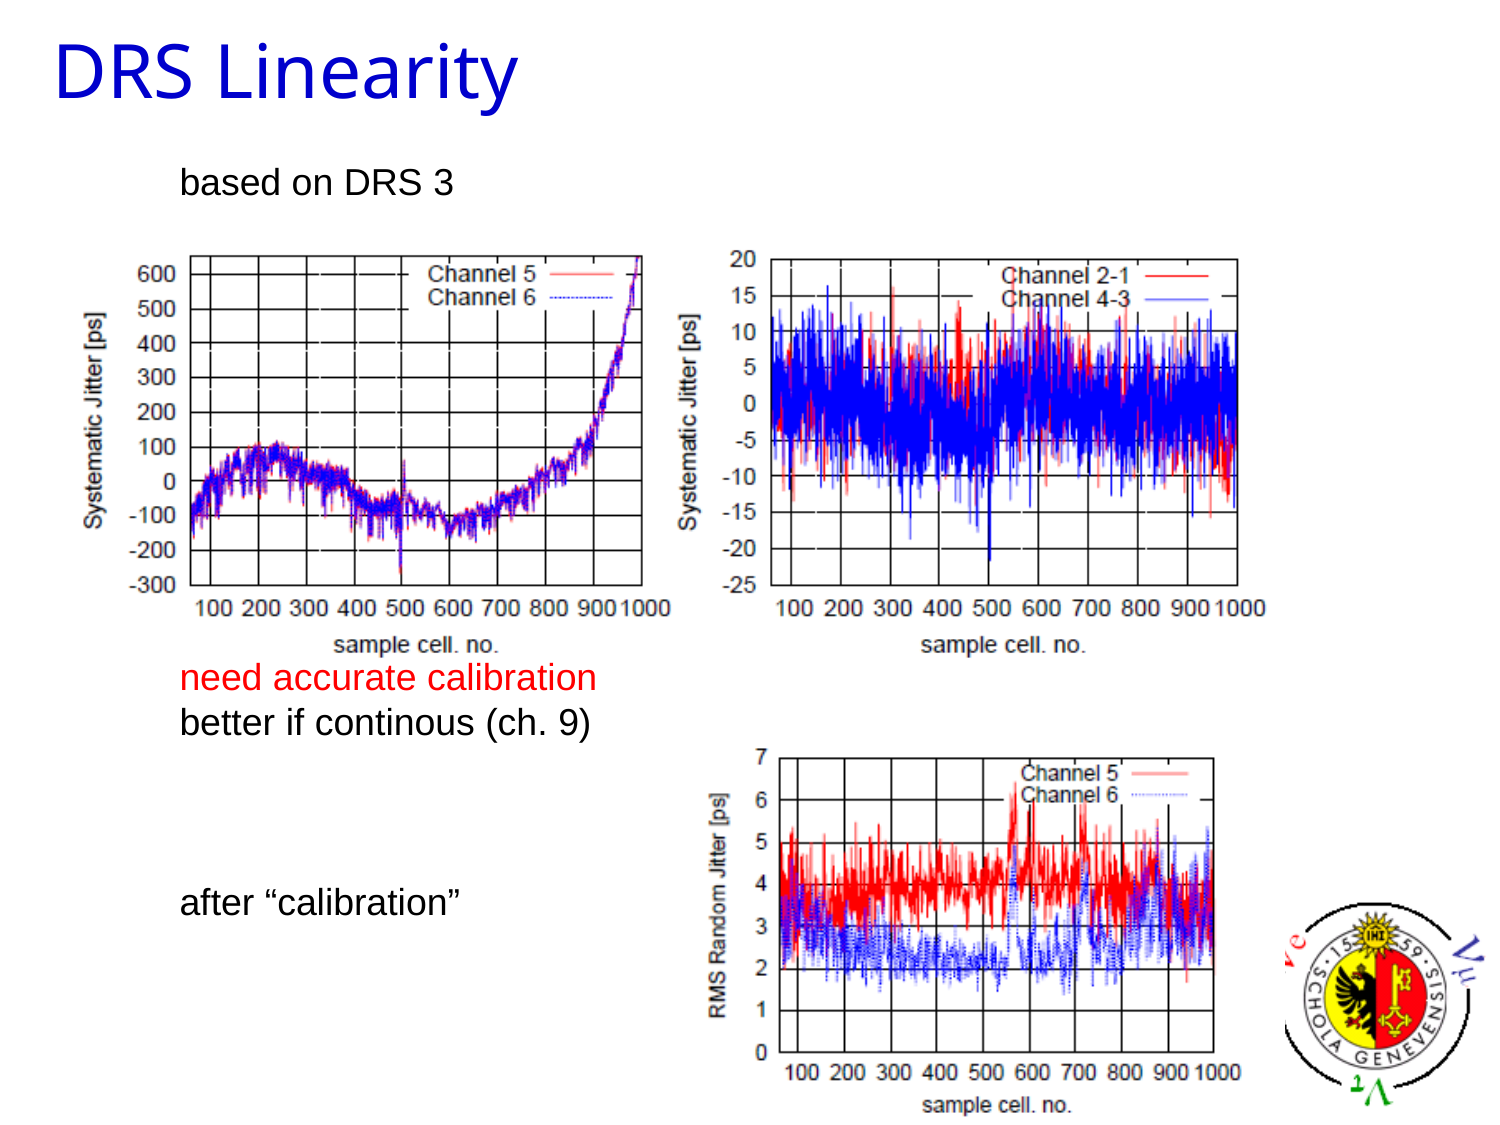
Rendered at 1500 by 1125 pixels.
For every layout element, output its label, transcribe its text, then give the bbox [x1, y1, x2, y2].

title DRS Linearity [37, 0, 1500, 138]
picture [681, 738, 1500, 1125]
picture [54, 224, 1285, 663]
text_box based on DRS 3 need accurate calibration better if continous (ch. 9) after “calibration” [164, 671, 618, 931]
text_box based on DRS 3 need accurate calibration better if continous (ch. 9) after “calibration” [164, 151, 618, 223]
